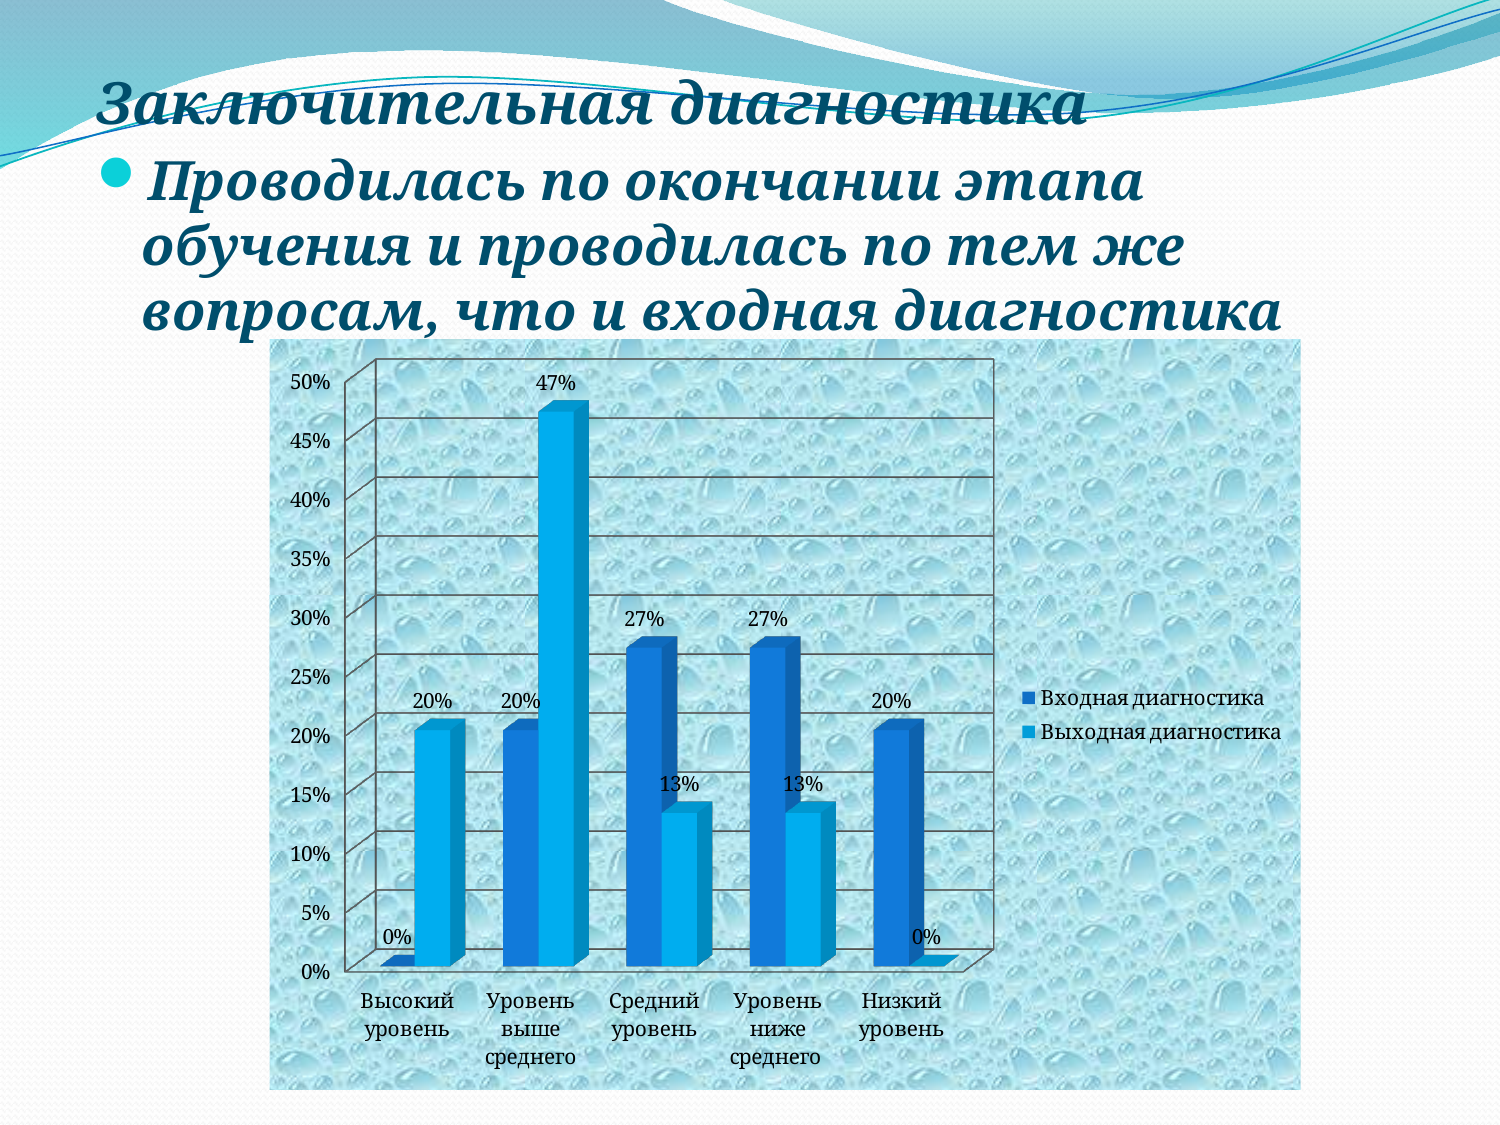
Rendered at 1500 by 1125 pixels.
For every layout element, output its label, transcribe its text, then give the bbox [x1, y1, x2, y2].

chart [269, 339, 1302, 1091]
list Заключительная диагностика Проводилась по окончании этапа обучения и проводилась по тем же вопросам, что и входная диагностика [82, 58, 1432, 779]
